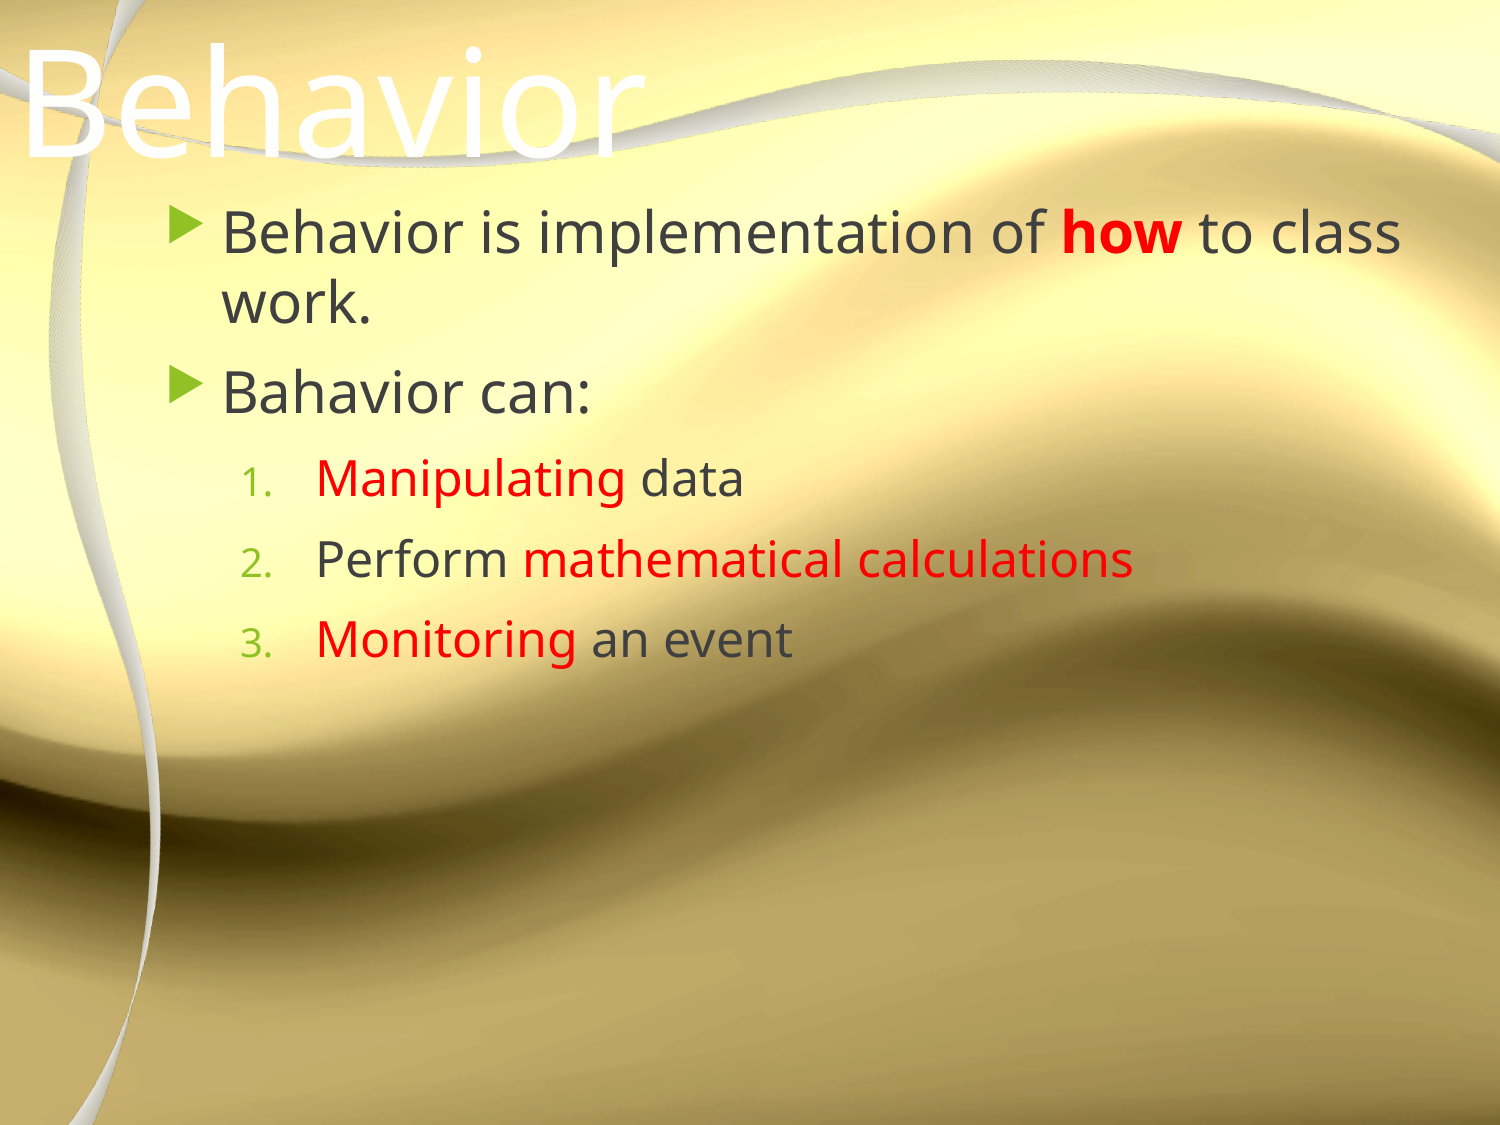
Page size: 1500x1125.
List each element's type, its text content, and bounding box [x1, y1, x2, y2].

list Behavior is implementation of how to class work. Bahavior can: Manipulating data Perform mathematical calculations Monitoring an event [150, 187, 1425, 1005]
title Behavior [0, 0, 1500, 175]
